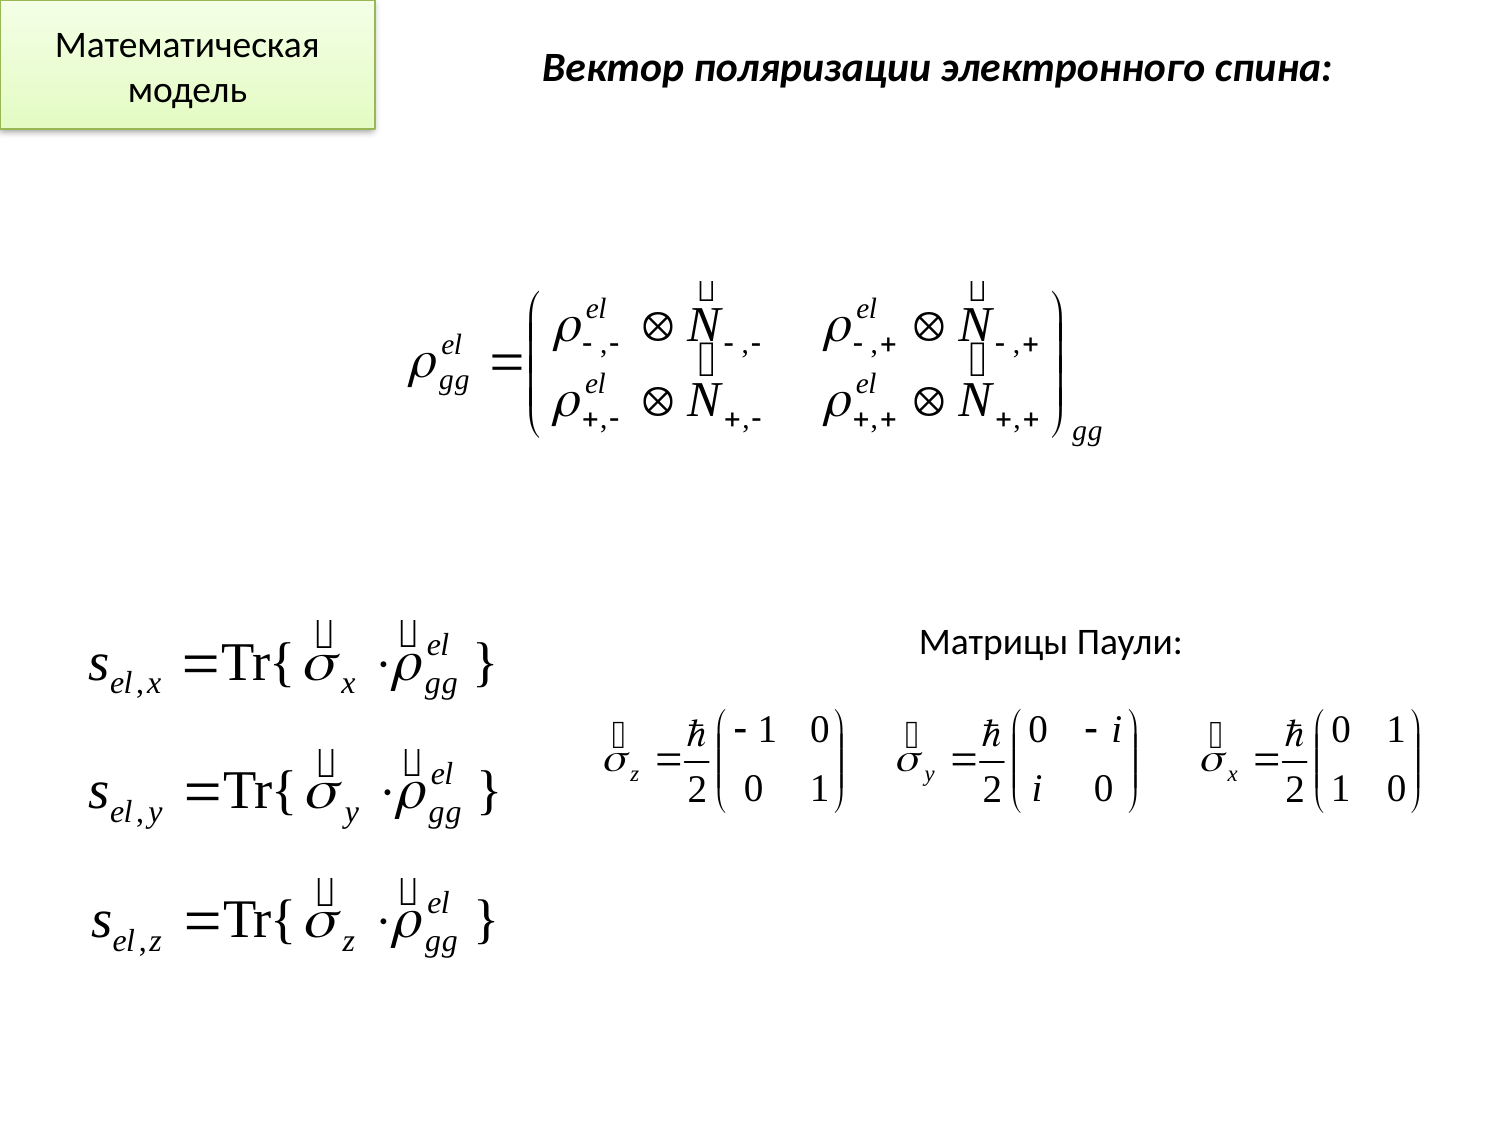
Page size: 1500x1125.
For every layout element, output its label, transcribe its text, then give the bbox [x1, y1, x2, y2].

text_box Математическая модель [0, 0, 376, 130]
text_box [597, 702, 856, 821]
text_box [890, 702, 1149, 821]
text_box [79, 749, 507, 841]
text_box Матрицы Паули: [904, 609, 1199, 670]
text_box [398, 280, 1114, 457]
text_box Вектор поляризации электронного спина: [377, 0, 1500, 129]
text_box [79, 620, 507, 712]
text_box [81, 878, 505, 970]
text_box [1195, 702, 1431, 821]
